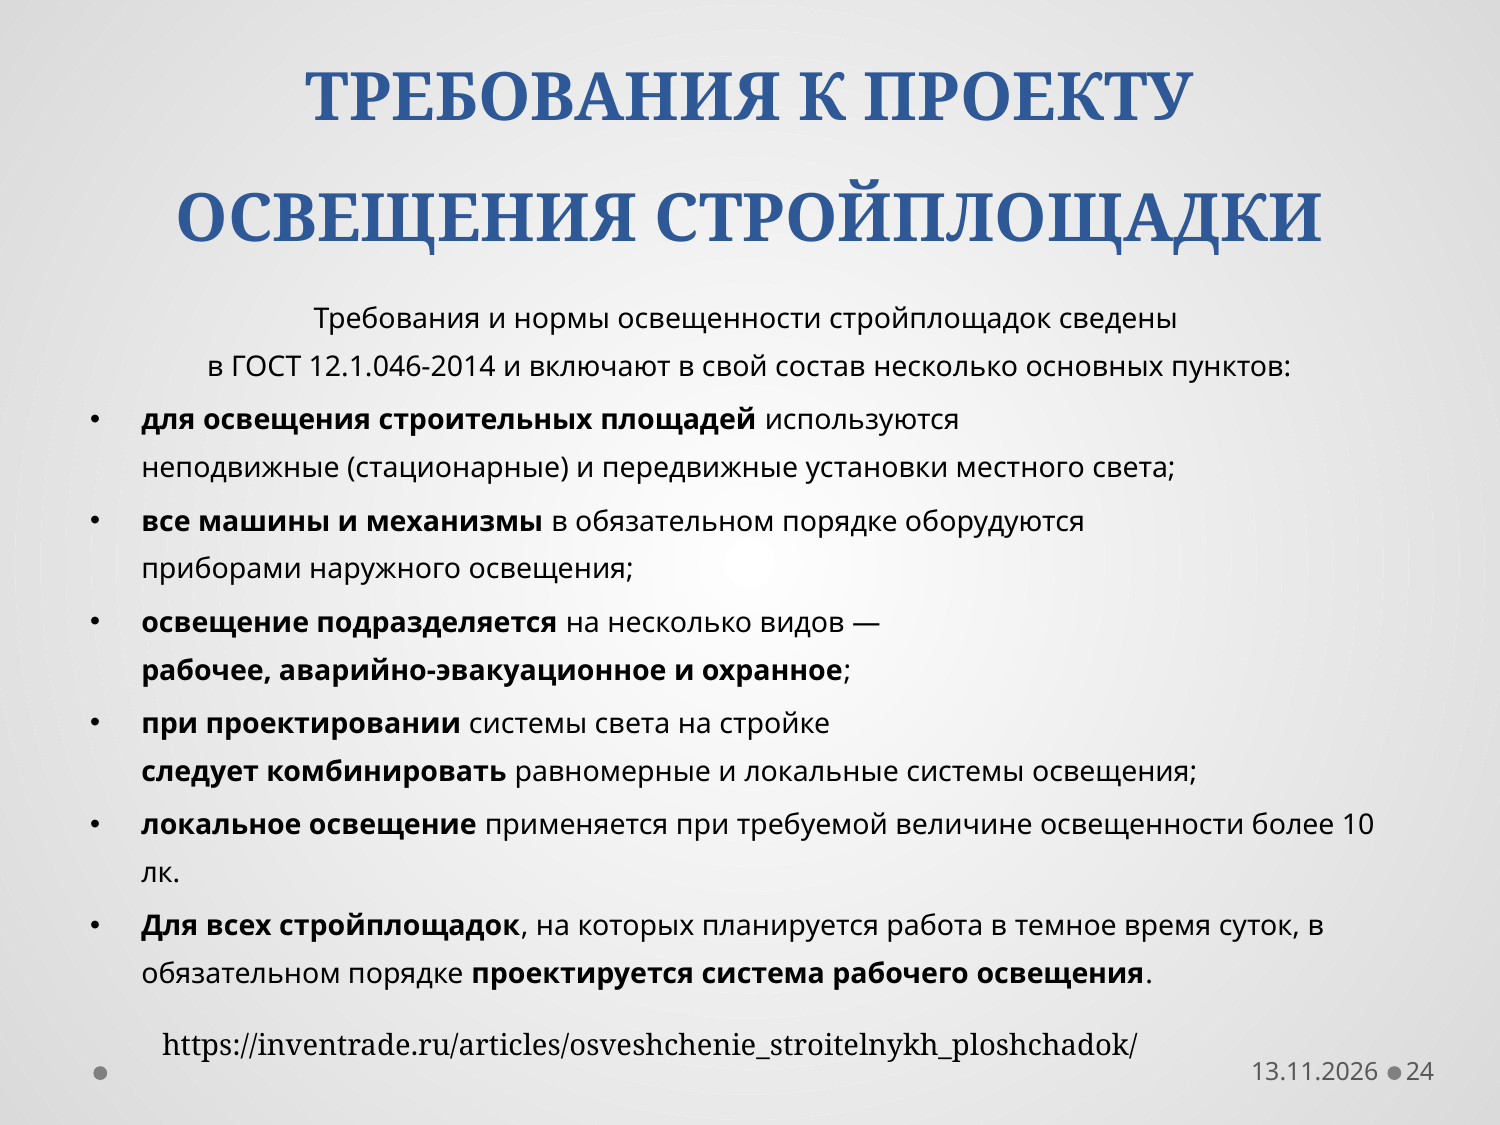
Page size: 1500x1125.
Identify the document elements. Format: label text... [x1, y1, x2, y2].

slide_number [1043, 1042, 1386, 1103]
text_box https://inventrade.ru/articles/osveshchenie_stroitelnykh_ploshchadok/ [147, 1018, 1187, 1069]
list Требования и нормы освещенности стройплощадок сведены в ГОСТ 12.1.046-2014 и включают в свой состав несколько основных пунктов: для освещения строительных площадей используются неподвижные (стационарные) и передвижные установки местного света; все машины и механизмы в обязательном порядке оборудуются приборами наружного освещения; освещение подразделяется на несколько видов — рабочее, аварийно-эвакуационное и охранное; при проектировании системы света на стройке следует комбинировать равномерные и локальные системы освещения; локальное освещение применяется при требуемой величине освещенности более 10 лк. Для всех стройплощадок, на которых планируется работа в темное время суток, в обязательном порядке проектируется система рабочего освещения. [75, 278, 1425, 1005]
slide_number 24 [1401, 1042, 1494, 1103]
title ТРЕБОВАНИЯ К ПРОЕКТУ ОСВЕЩЕНИЯ СТРОЙПЛОЩАДКИ [75, 0, 1425, 263]
